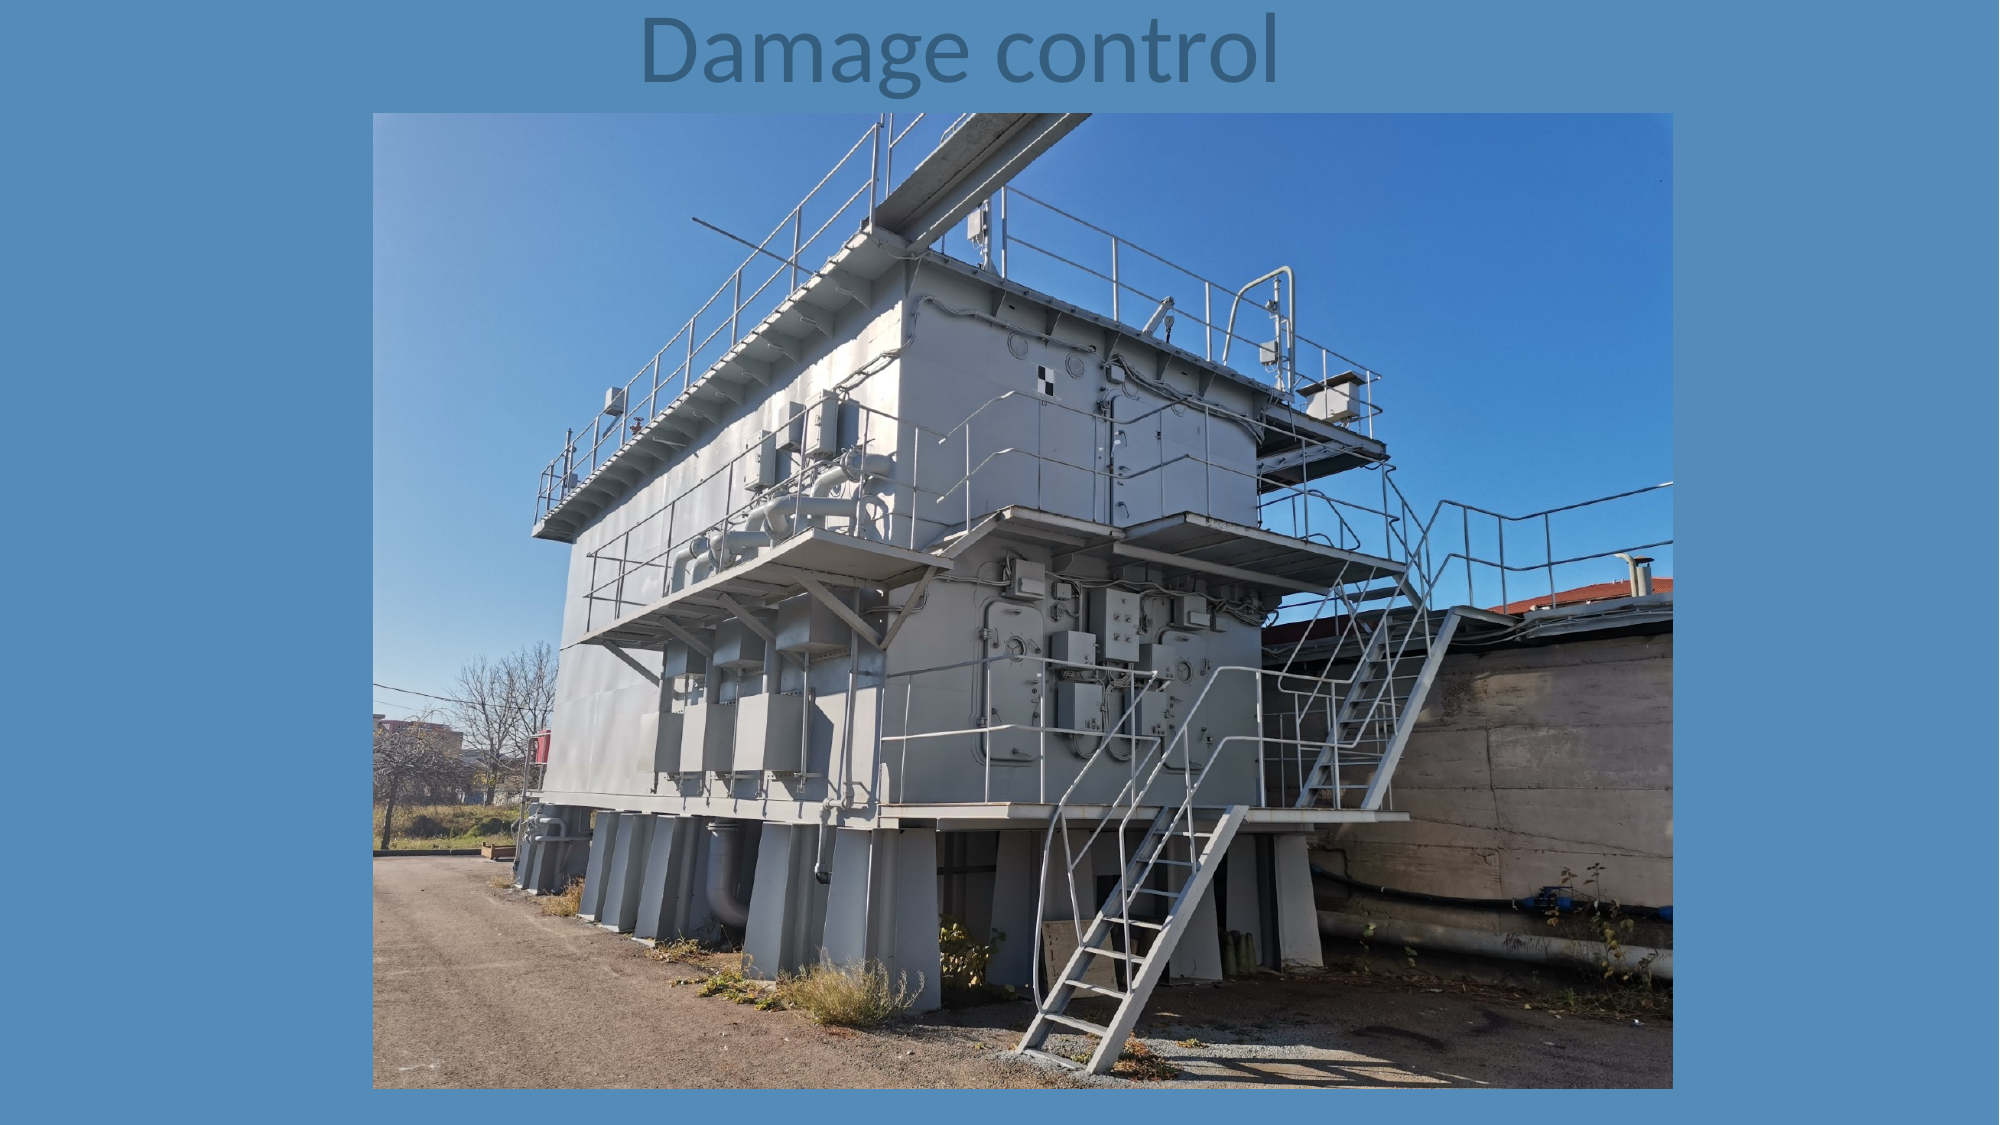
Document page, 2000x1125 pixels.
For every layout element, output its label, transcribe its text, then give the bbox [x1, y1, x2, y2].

picture [373, 113, 1673, 1089]
title Damage control [211, 0, 1712, 112]
